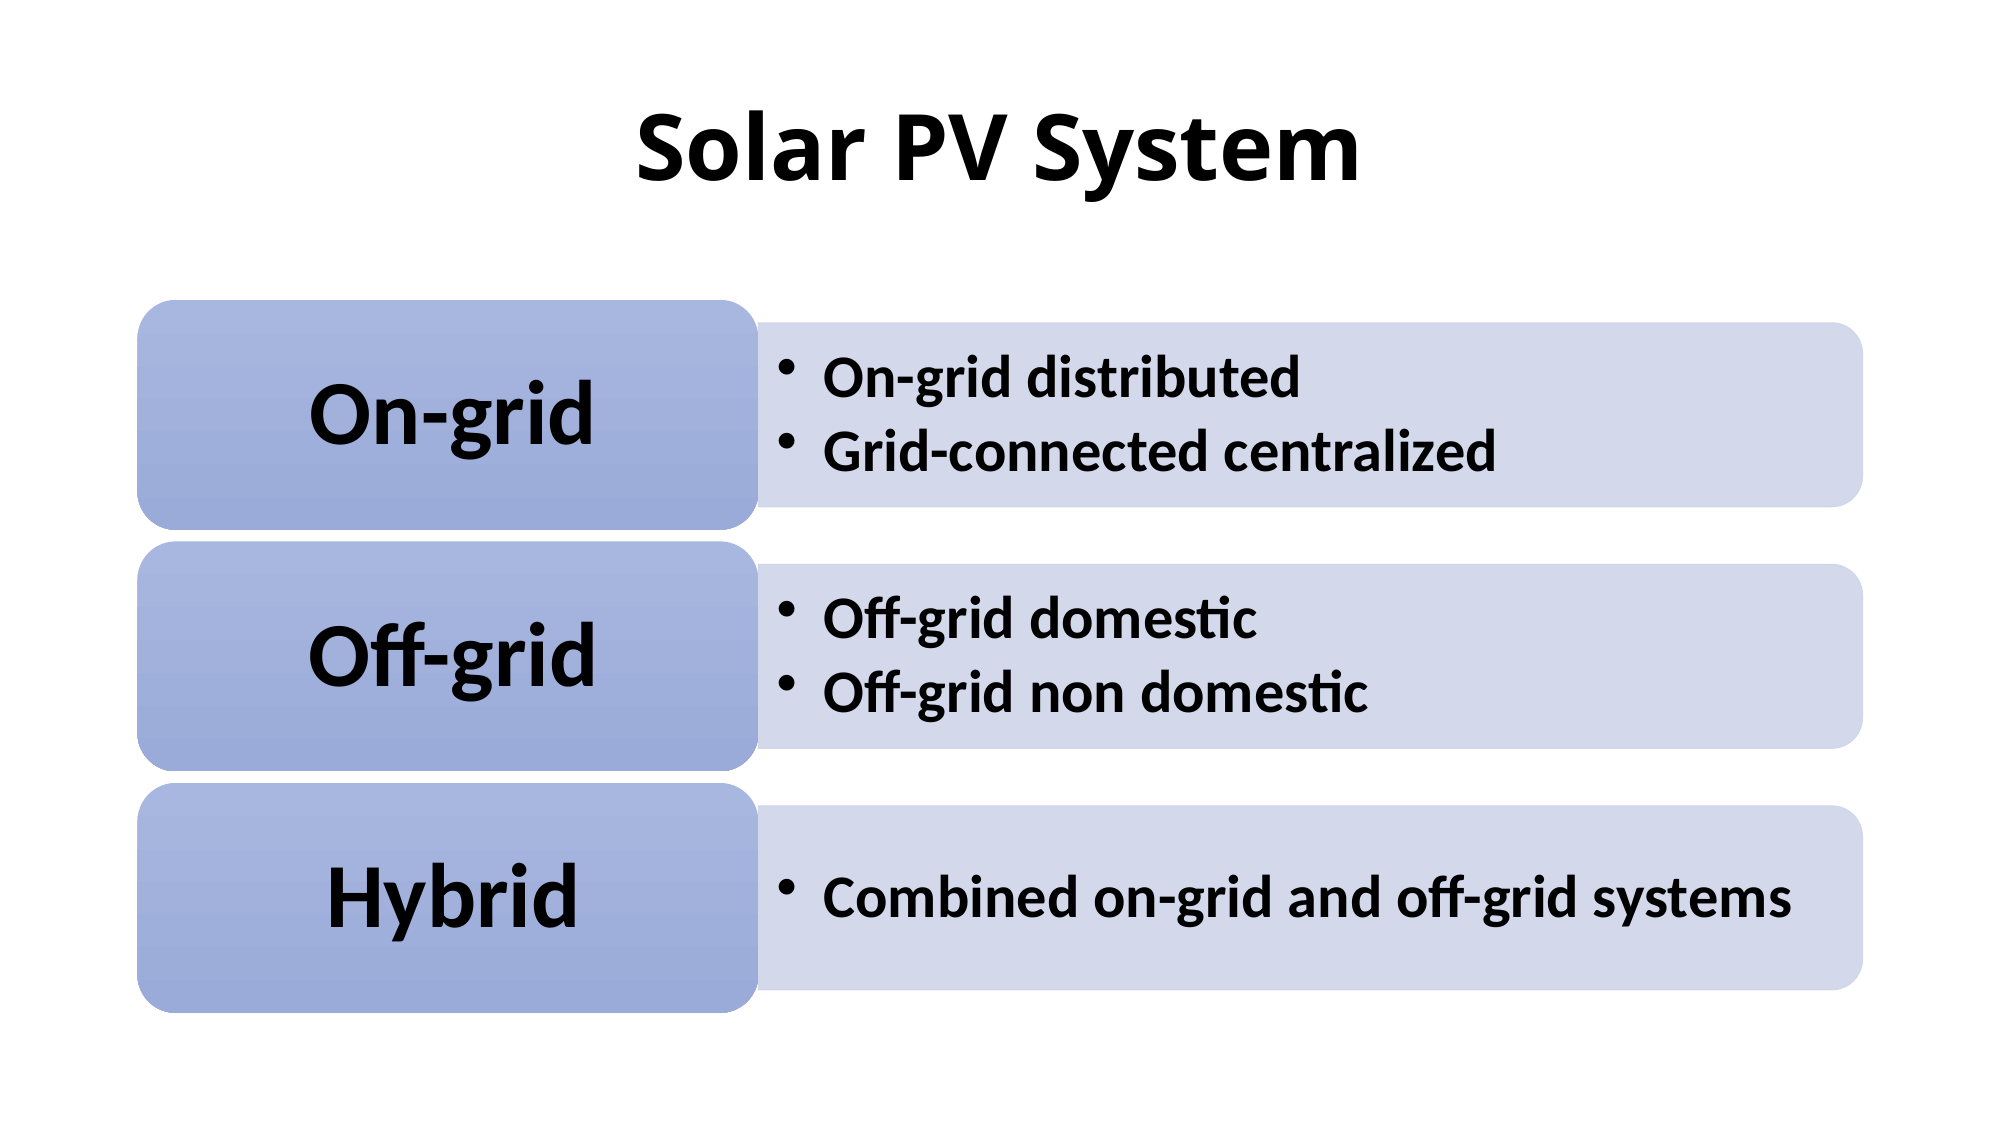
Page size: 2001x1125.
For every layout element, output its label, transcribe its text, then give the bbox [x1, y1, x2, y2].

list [137, 299, 1863, 1014]
title Solar PV System [137, 91, 1863, 211]
